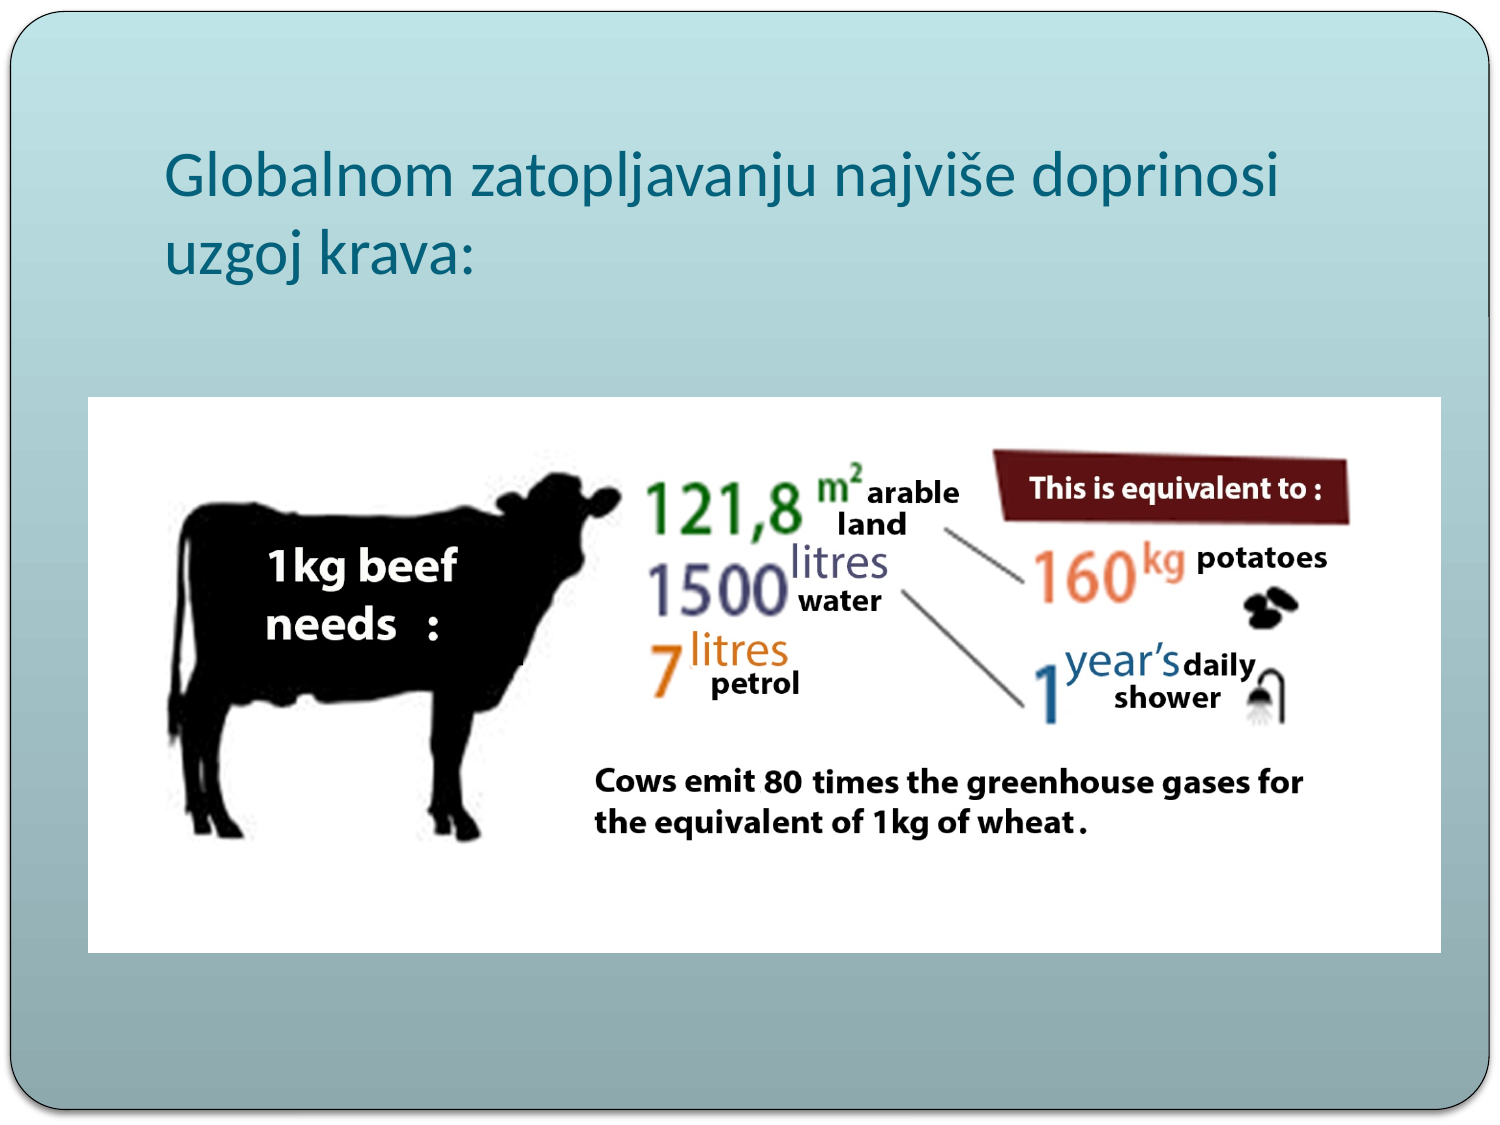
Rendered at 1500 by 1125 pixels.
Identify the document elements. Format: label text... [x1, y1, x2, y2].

title Globalnom zatopljavanju najviše doprinosi uzgoj krava: [150, 45, 1425, 303]
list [88, 396, 1441, 953]
